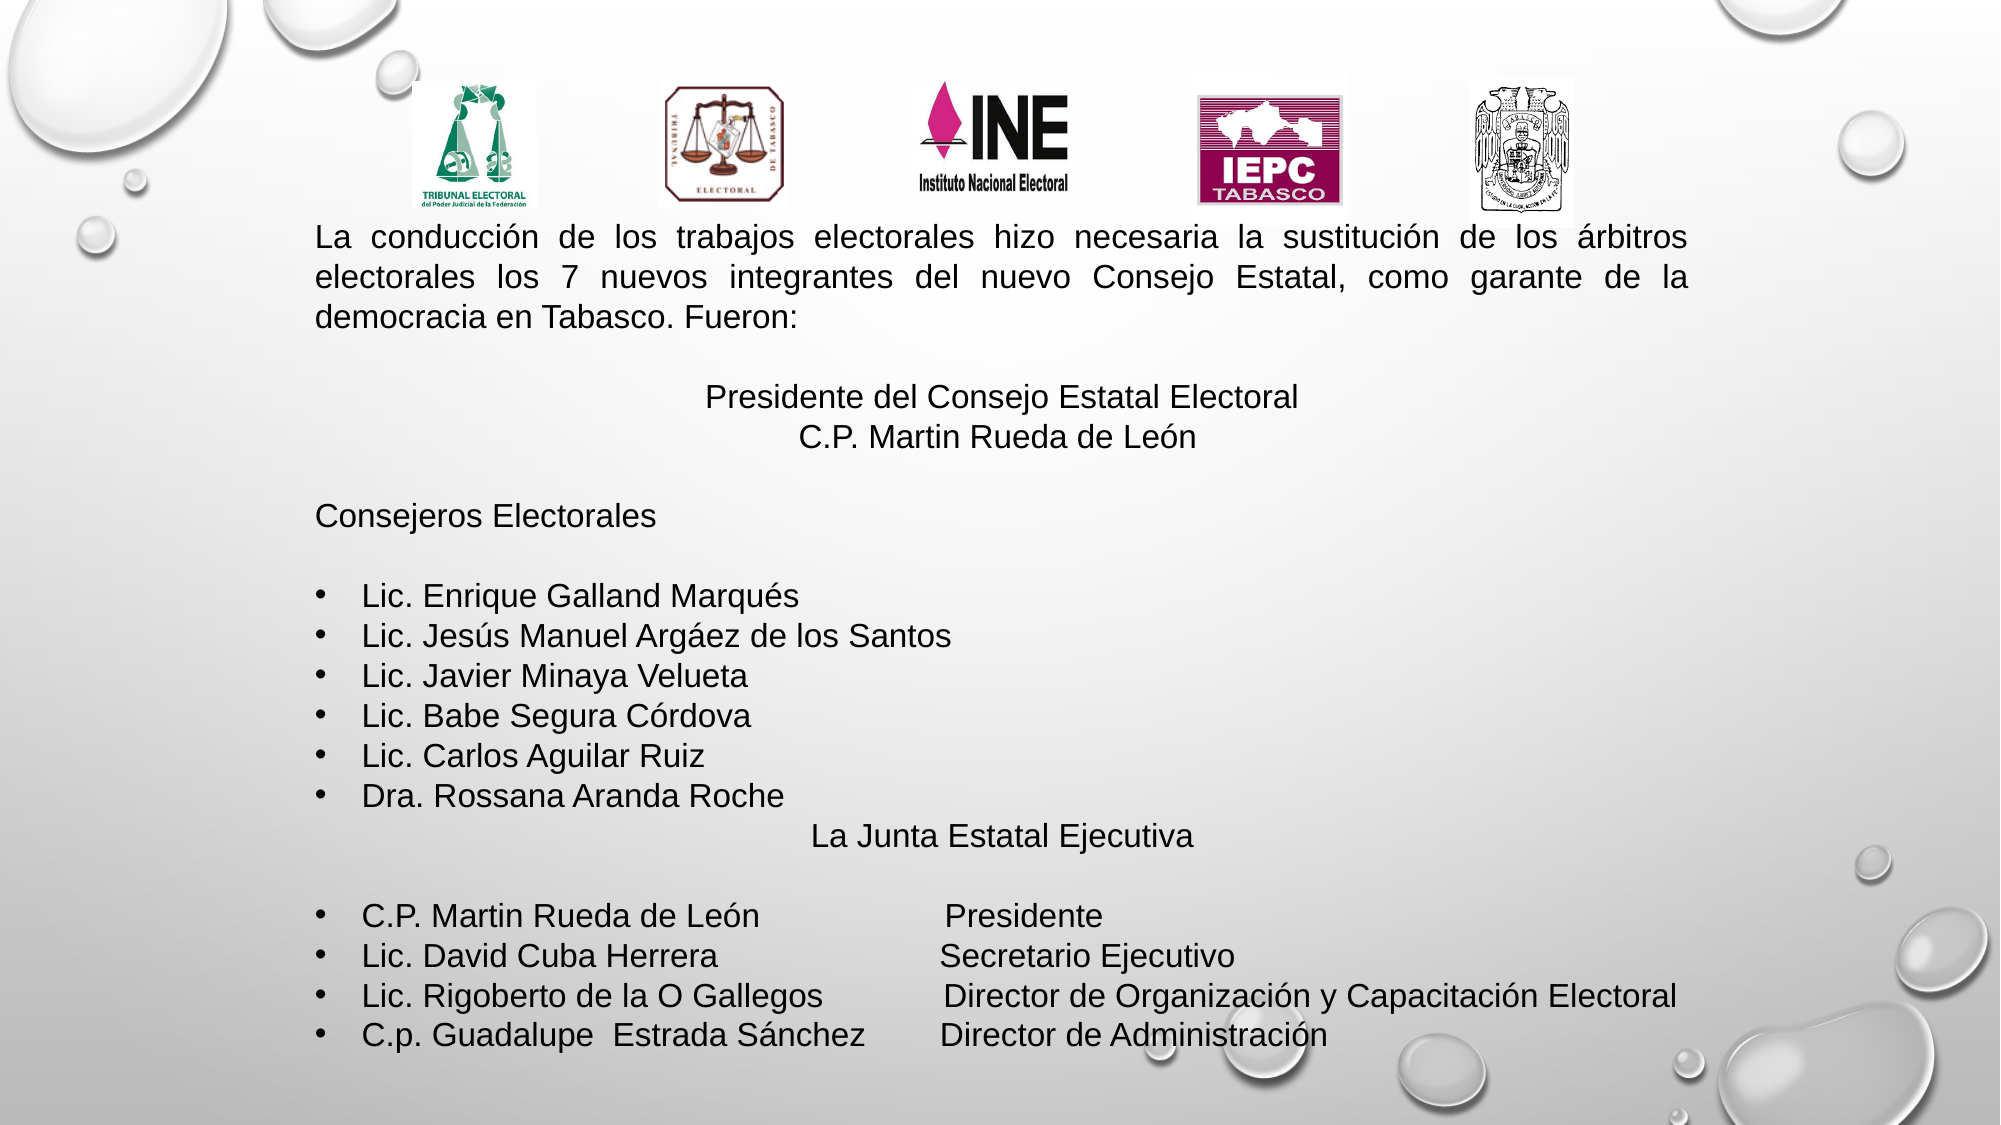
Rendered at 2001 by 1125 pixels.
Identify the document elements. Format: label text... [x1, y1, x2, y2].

text_box La conducción de los trabajos electorales hizo necesaria la sustitución de los árbitros electorales los 7 nuevos integrantes del nuevo Consejo Estatal, como garante de la democracia en Tabasco. Fueron: Presidente del Consejo Estatal Electoral C.P. Martin Rueda de León Consejeros Electorales Lic. Enrique Galland Marqués Lic. Jesús Manuel Argáez de los Santos Lic. Javier Minaya Velueta Lic. Babe Segura Córdova Lic. Carlos Aguilar Ruiz Dra. Rossana Aranda Roche La Junta Estatal Ejecutiva C.P. Martin Rueda de León Presidente Lic. David Cuba Herrera Secretario Ejecutivo Lic. Rigoberto de la O Gallegos Director de Organización y Capacitación Electoral C.p. Guadalupe Estrada Sánchez Director de Administración [300, 207, 1706, 1101]
picture [0, 0, 2000, 1125]
